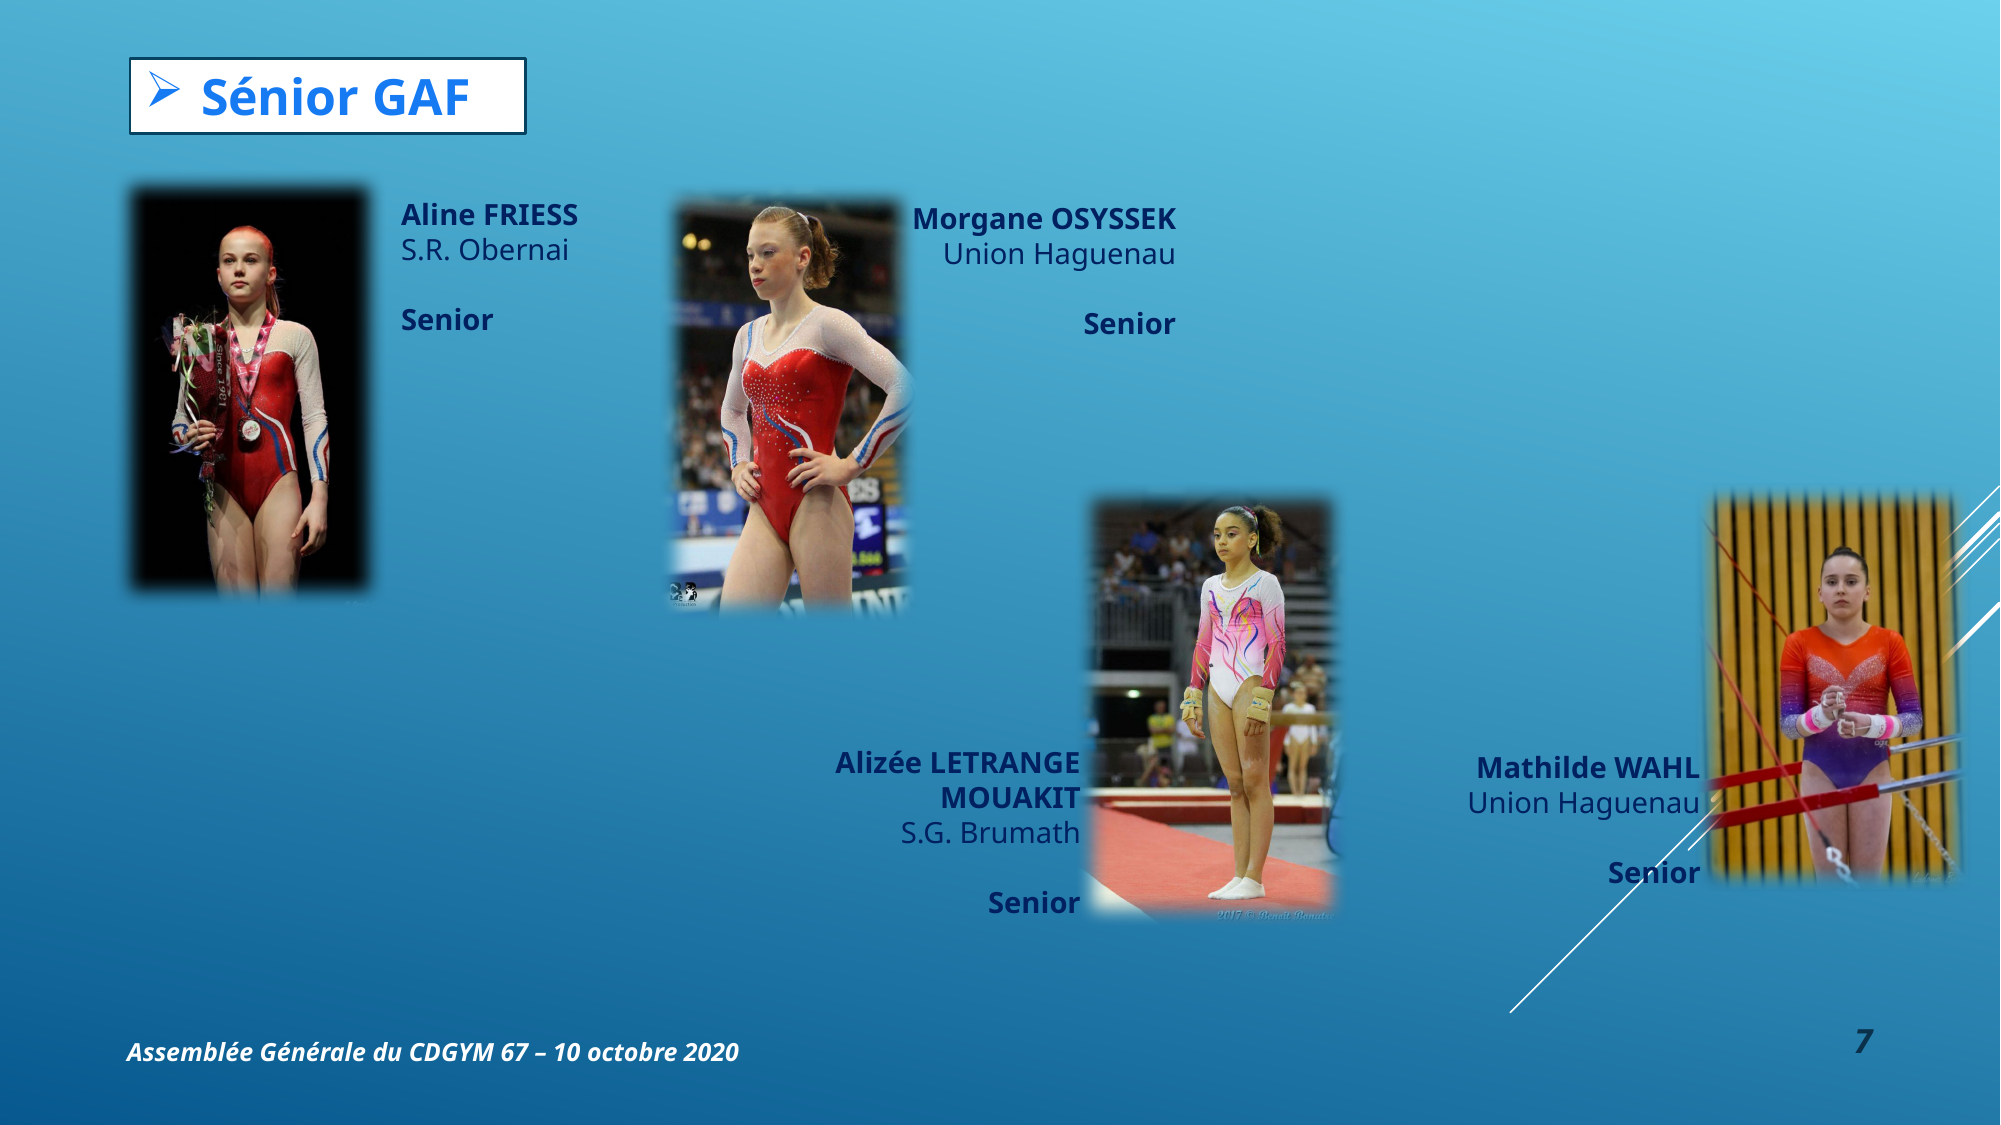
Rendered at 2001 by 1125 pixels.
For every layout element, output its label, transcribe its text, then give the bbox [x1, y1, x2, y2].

text_box Alizée LETRANGE MOUAKIT S.G. Brumath Senior [680, 737, 1073, 927]
text_box Morgane OSYSSEK Union Haguenau Senior [919, 192, 1192, 348]
slide_number 7 [1779, 1012, 1888, 1073]
picture [1073, 480, 1350, 929]
text_box Sénior GAF [129, 57, 527, 135]
text_box Aline FRIESS S.R. Obernai Senior [387, 188, 658, 344]
text_box Mathilde WAHL Union Haguenau Senior [1390, 741, 1716, 897]
picture [658, 182, 919, 623]
picture [111, 168, 387, 610]
footer Assemblée Générale du CDGYM 67 – 10 octobre 2020 [112, 1029, 1350, 1073]
picture [1694, 480, 1972, 893]
